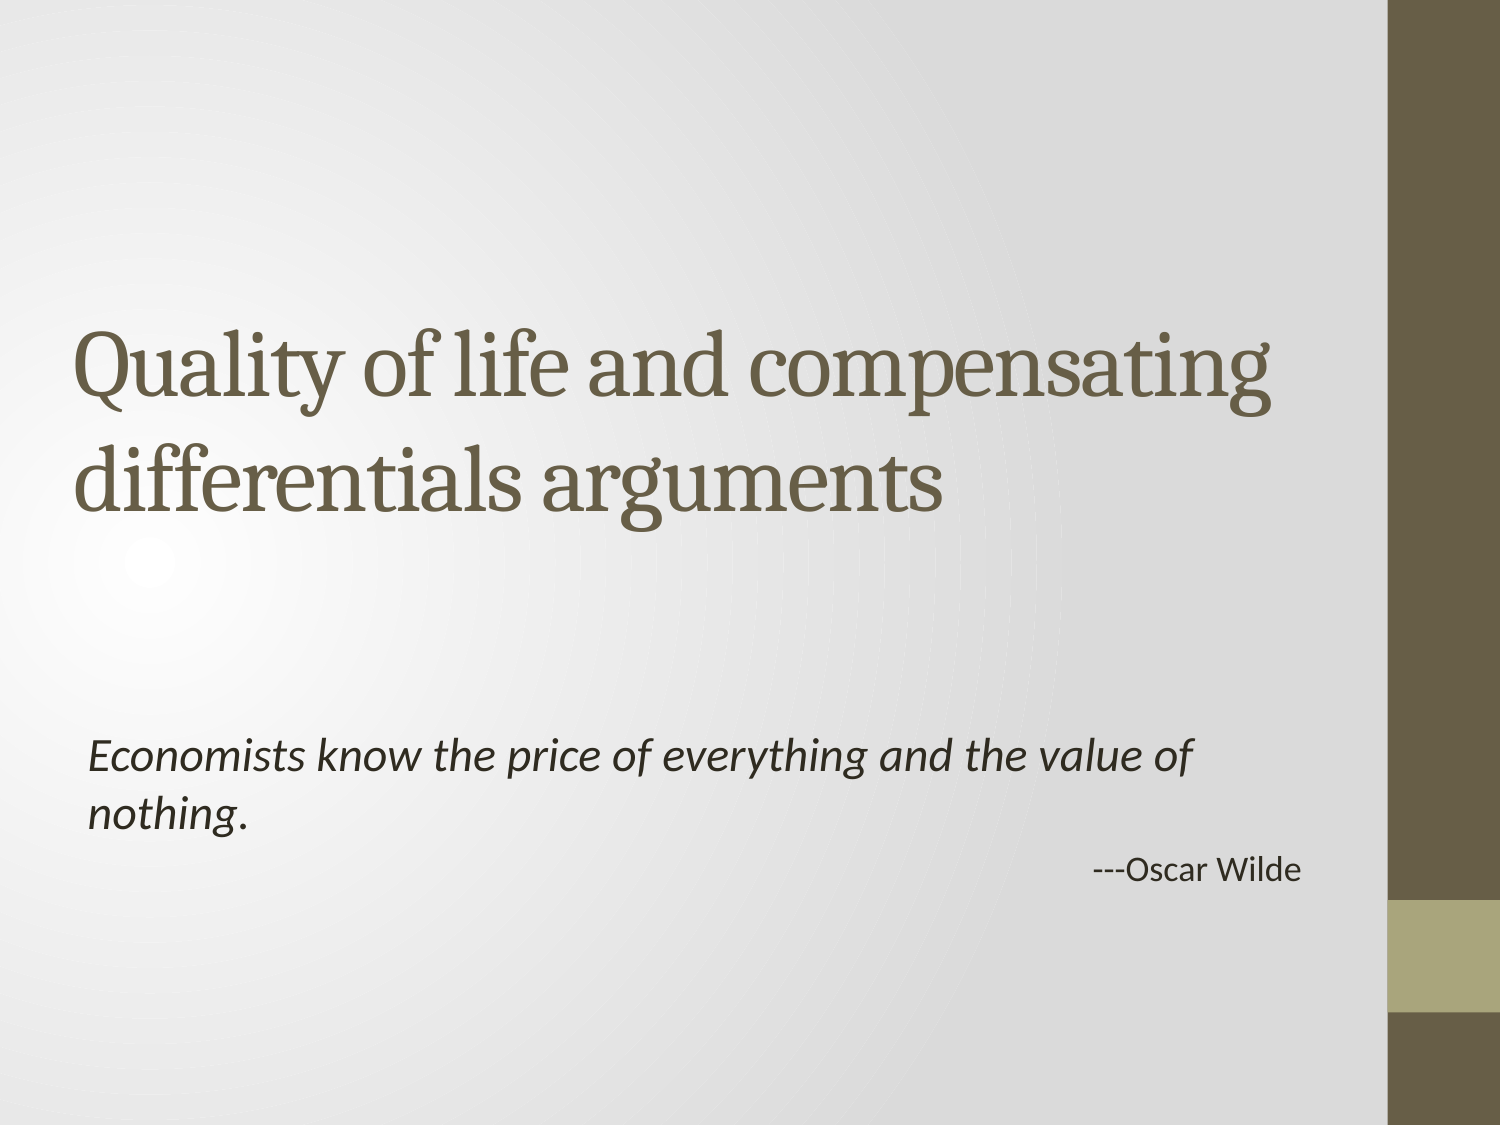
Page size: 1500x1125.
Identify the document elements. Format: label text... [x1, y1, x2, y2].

list Economists know the price of everything and the value of nothing. ---Oscar Wilde [29, 716, 1317, 898]
title Quality of life and compensating differentials arguments [58, 281, 1442, 551]
